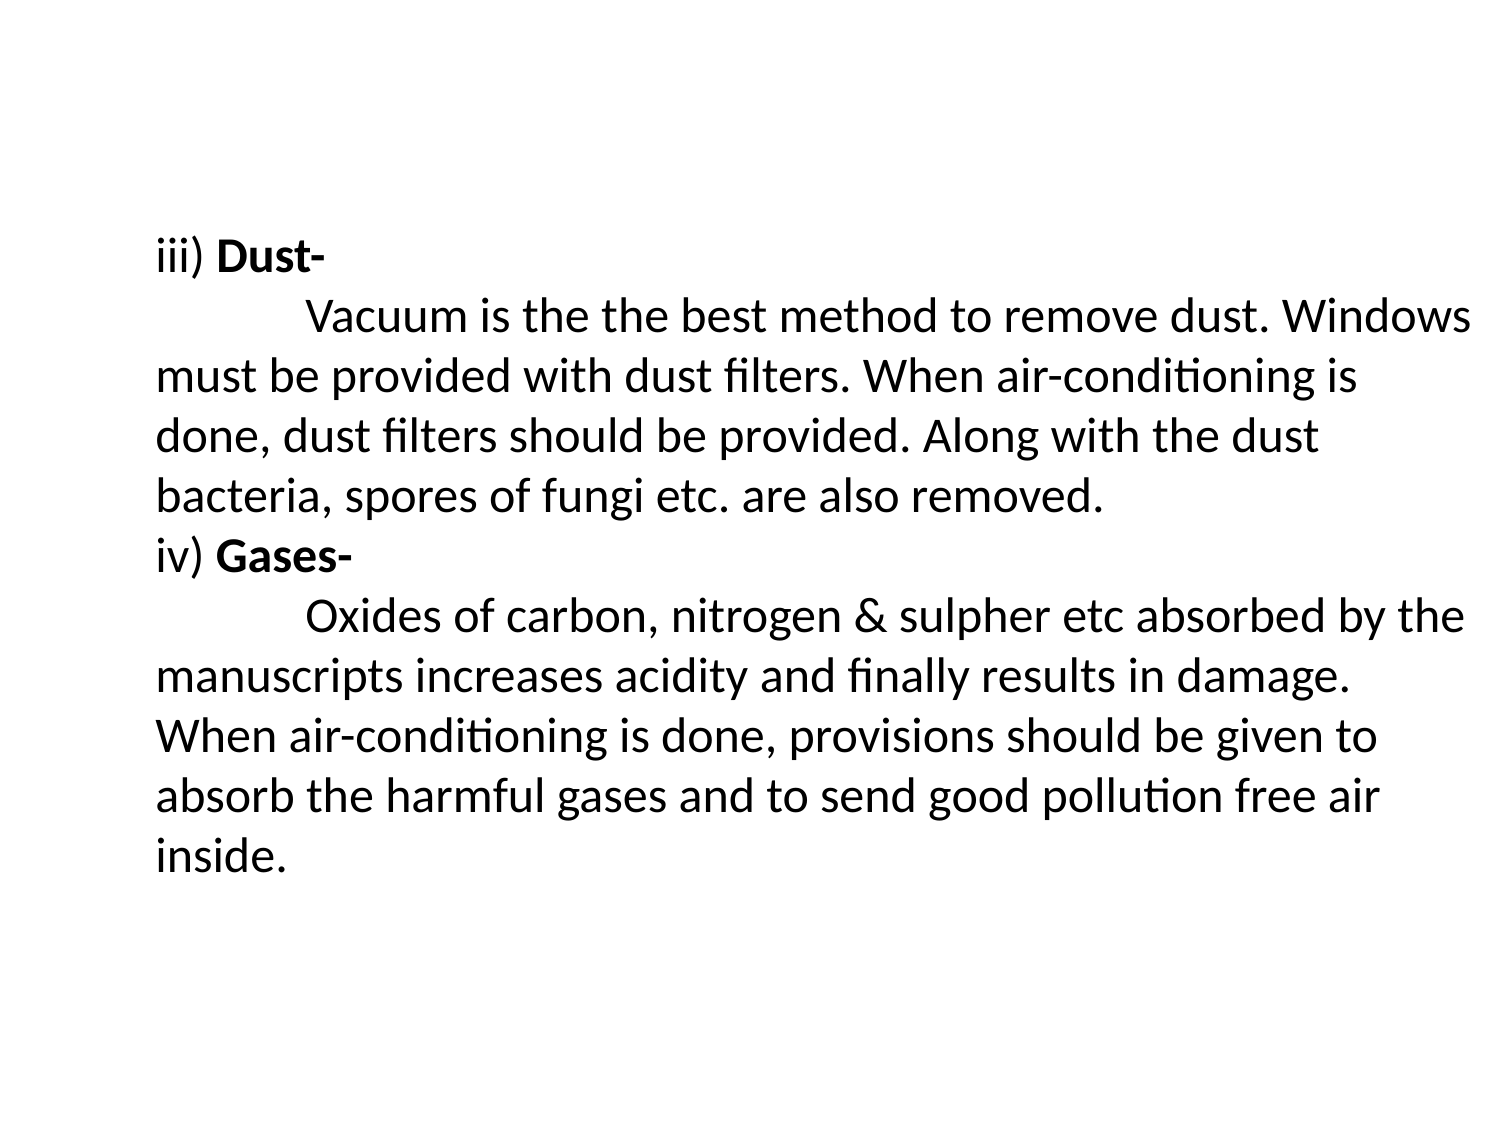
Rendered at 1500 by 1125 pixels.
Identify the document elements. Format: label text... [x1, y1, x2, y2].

text_box iii) Dust- Vacuum is the the best method to remove dust. Windows must be provided with dust filters. When air-conditioning is done, dust filters should be provided. Along with the dust bacteria, spores of fungi etc. are also removed. iv) Gases- Oxides of carbon, nitrogen & sulpher etc absorbed by the manuscripts increases acidity and finally results in damage. When air-conditioning is done, provisions should be given to absorb the harmful gases and to send good pollution free air inside. [140, 34, 1500, 950]
